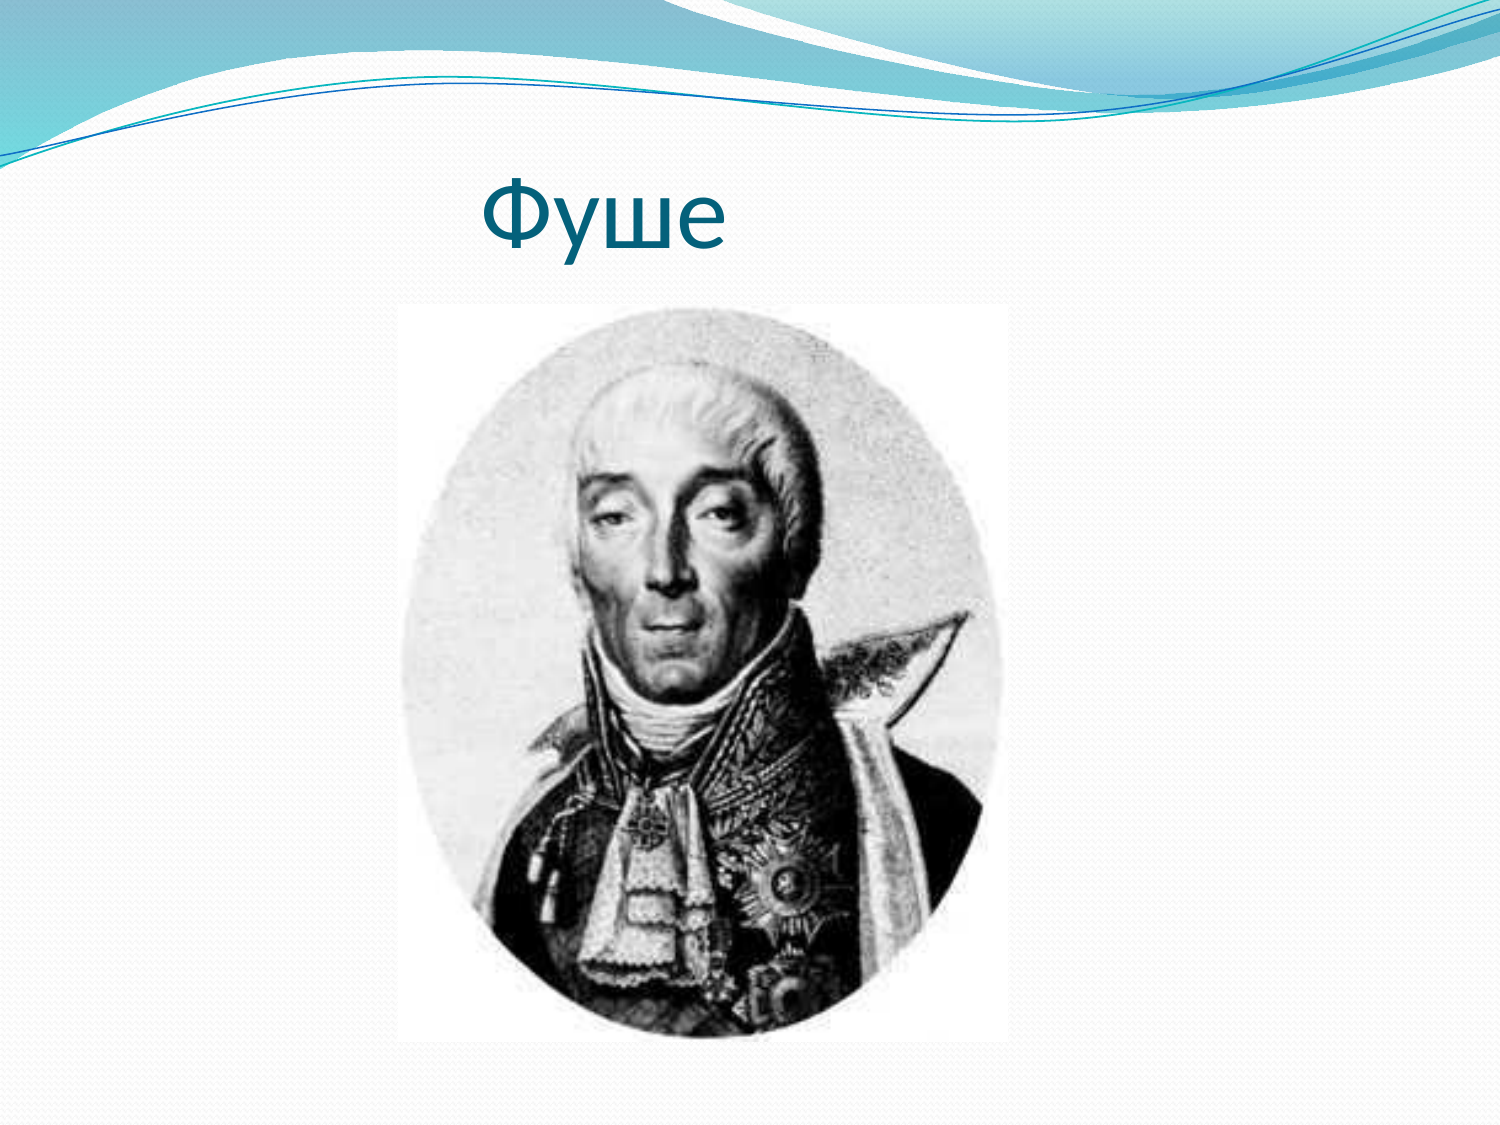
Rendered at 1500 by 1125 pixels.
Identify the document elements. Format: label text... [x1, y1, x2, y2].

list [398, 304, 1009, 1042]
title Фуше [480, 117, 985, 270]
